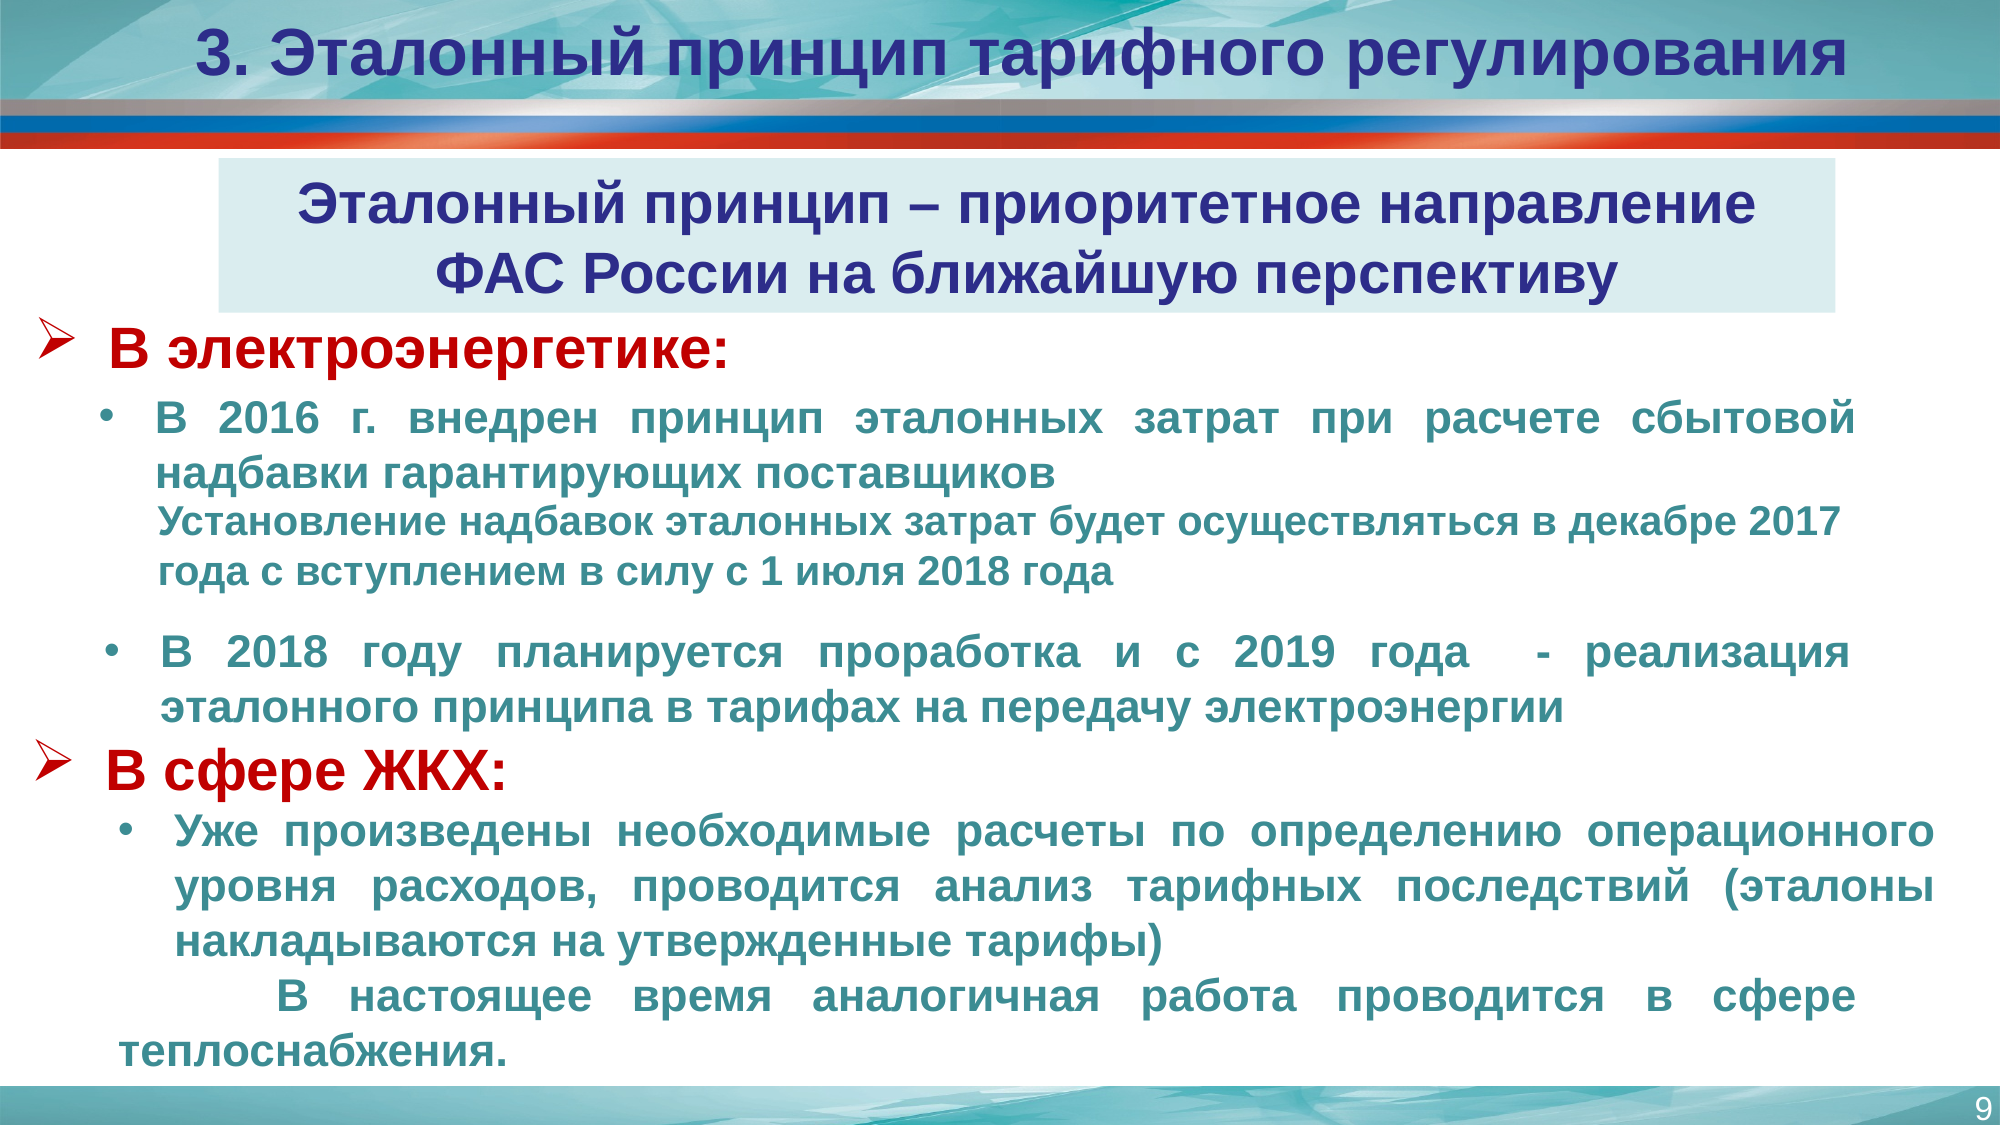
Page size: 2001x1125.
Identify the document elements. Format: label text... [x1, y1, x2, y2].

picture [0, 1086, 1541, 1125]
text_box В сфере ЖКХ: [15, 725, 631, 810]
text_box Эталонный принцип – приоритетное направление ФАС России на ближайшую перспективу [218, 158, 1836, 313]
text_box 3. Эталонный принцип тарифного регулирования [180, 0, 1913, 96]
text_box В электроэнергетике: [19, 303, 769, 388]
picture [0, 0, 2000, 149]
slide_number 9 [1541, 1079, 2000, 1125]
text_box Установление надбавок эталонных затрат будет осуществляться в декабре 2017 года с вступлением в силу с 1 июля 2018 года [142, 486, 1951, 601]
text_box В 2016 г. внедрен принцип эталонных затрат при расчете сбытовой надбавки гарантирующих поставщиков [83, 379, 1873, 505]
text_box В 2018 году планируется проработка и с 2019 года - реализация эталонного принципа в тарифах на передачу электроэнергии [89, 614, 1868, 740]
text_box Уже произведены необходимые расчеты по определению операционного уровня расходов, проводится анализ тарифных последствий (эталоны накладываются на утвержденные тарифы) В настоящее время аналогичная работа проводится в сфере теплоснабжения. [103, 793, 1951, 1084]
